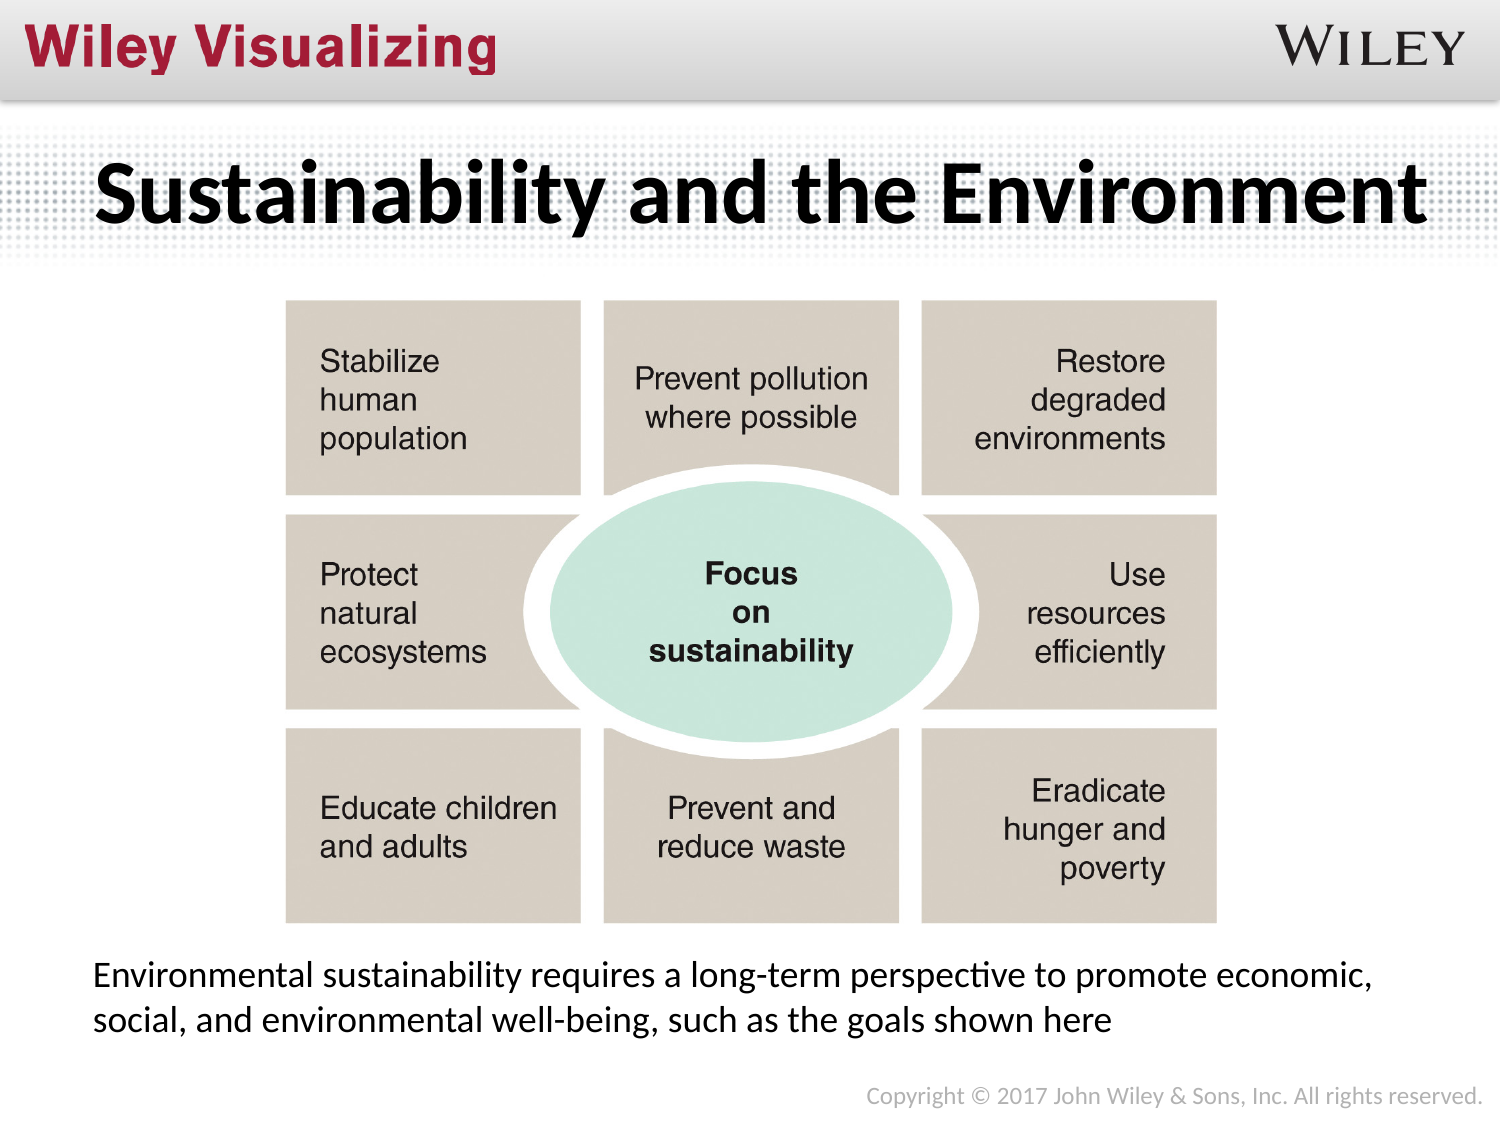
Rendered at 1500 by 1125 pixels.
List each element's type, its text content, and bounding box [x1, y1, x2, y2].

text_box Environmental sustainability requires a long-term perspective to promote economic, social, and environmental well-being, such as the goals shown here [78, 943, 1447, 1048]
picture [278, 291, 1222, 929]
footer Copyright © 2017 John Wiley & Sons, Inc. All rights reserved. [575, 1065, 1500, 1125]
picture [0, 112, 1500, 287]
title Sustainability and the Environment [62, 124, 1463, 269]
